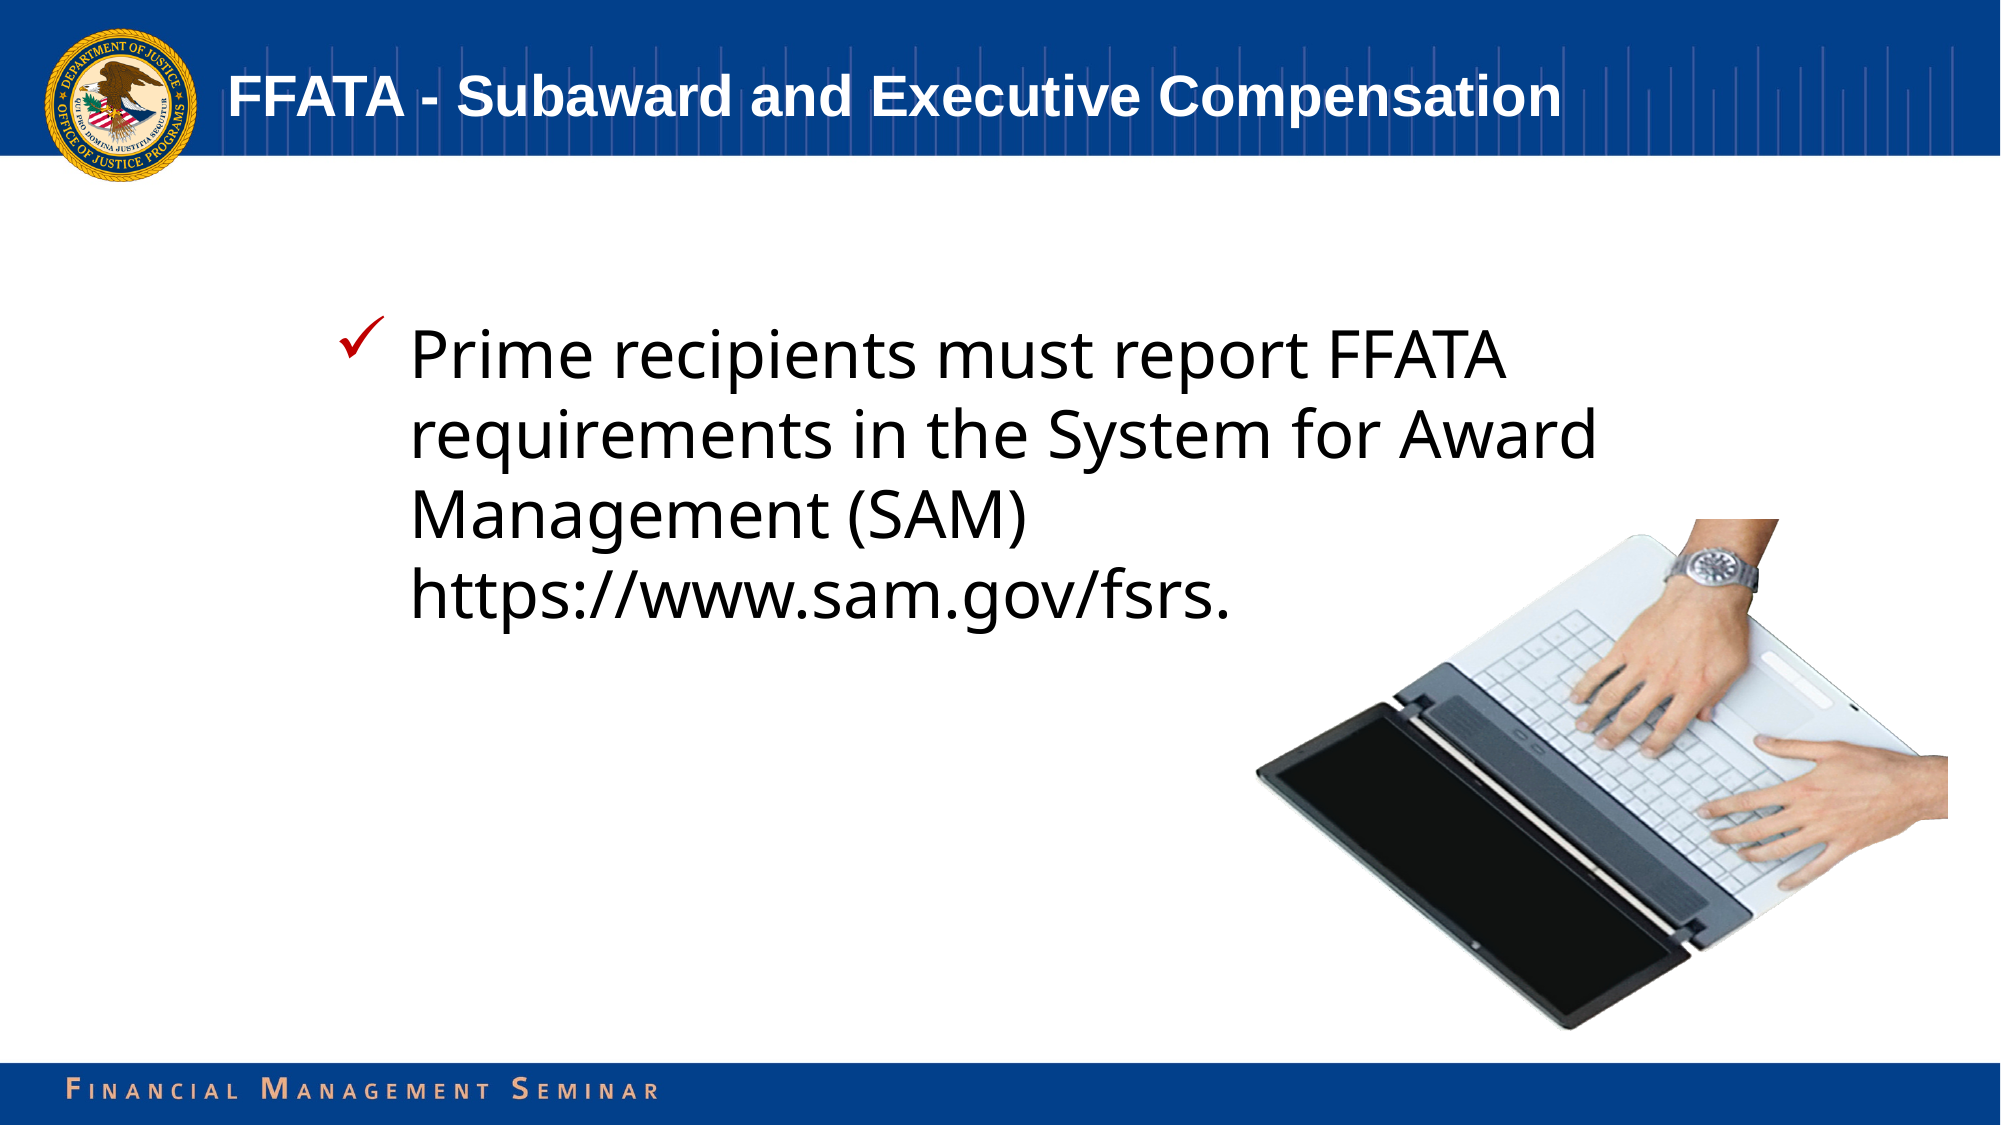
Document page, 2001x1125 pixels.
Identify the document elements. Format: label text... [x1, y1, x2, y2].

picture [0, 0, 2001, 1125]
title FFATA - Subaward and Executive Compensation [212, 44, 1999, 150]
text_box Prime recipients must report FFATA requirements in the System for Award Management (SAM) https://www.sam.gov/fsrs. [319, 304, 1756, 639]
